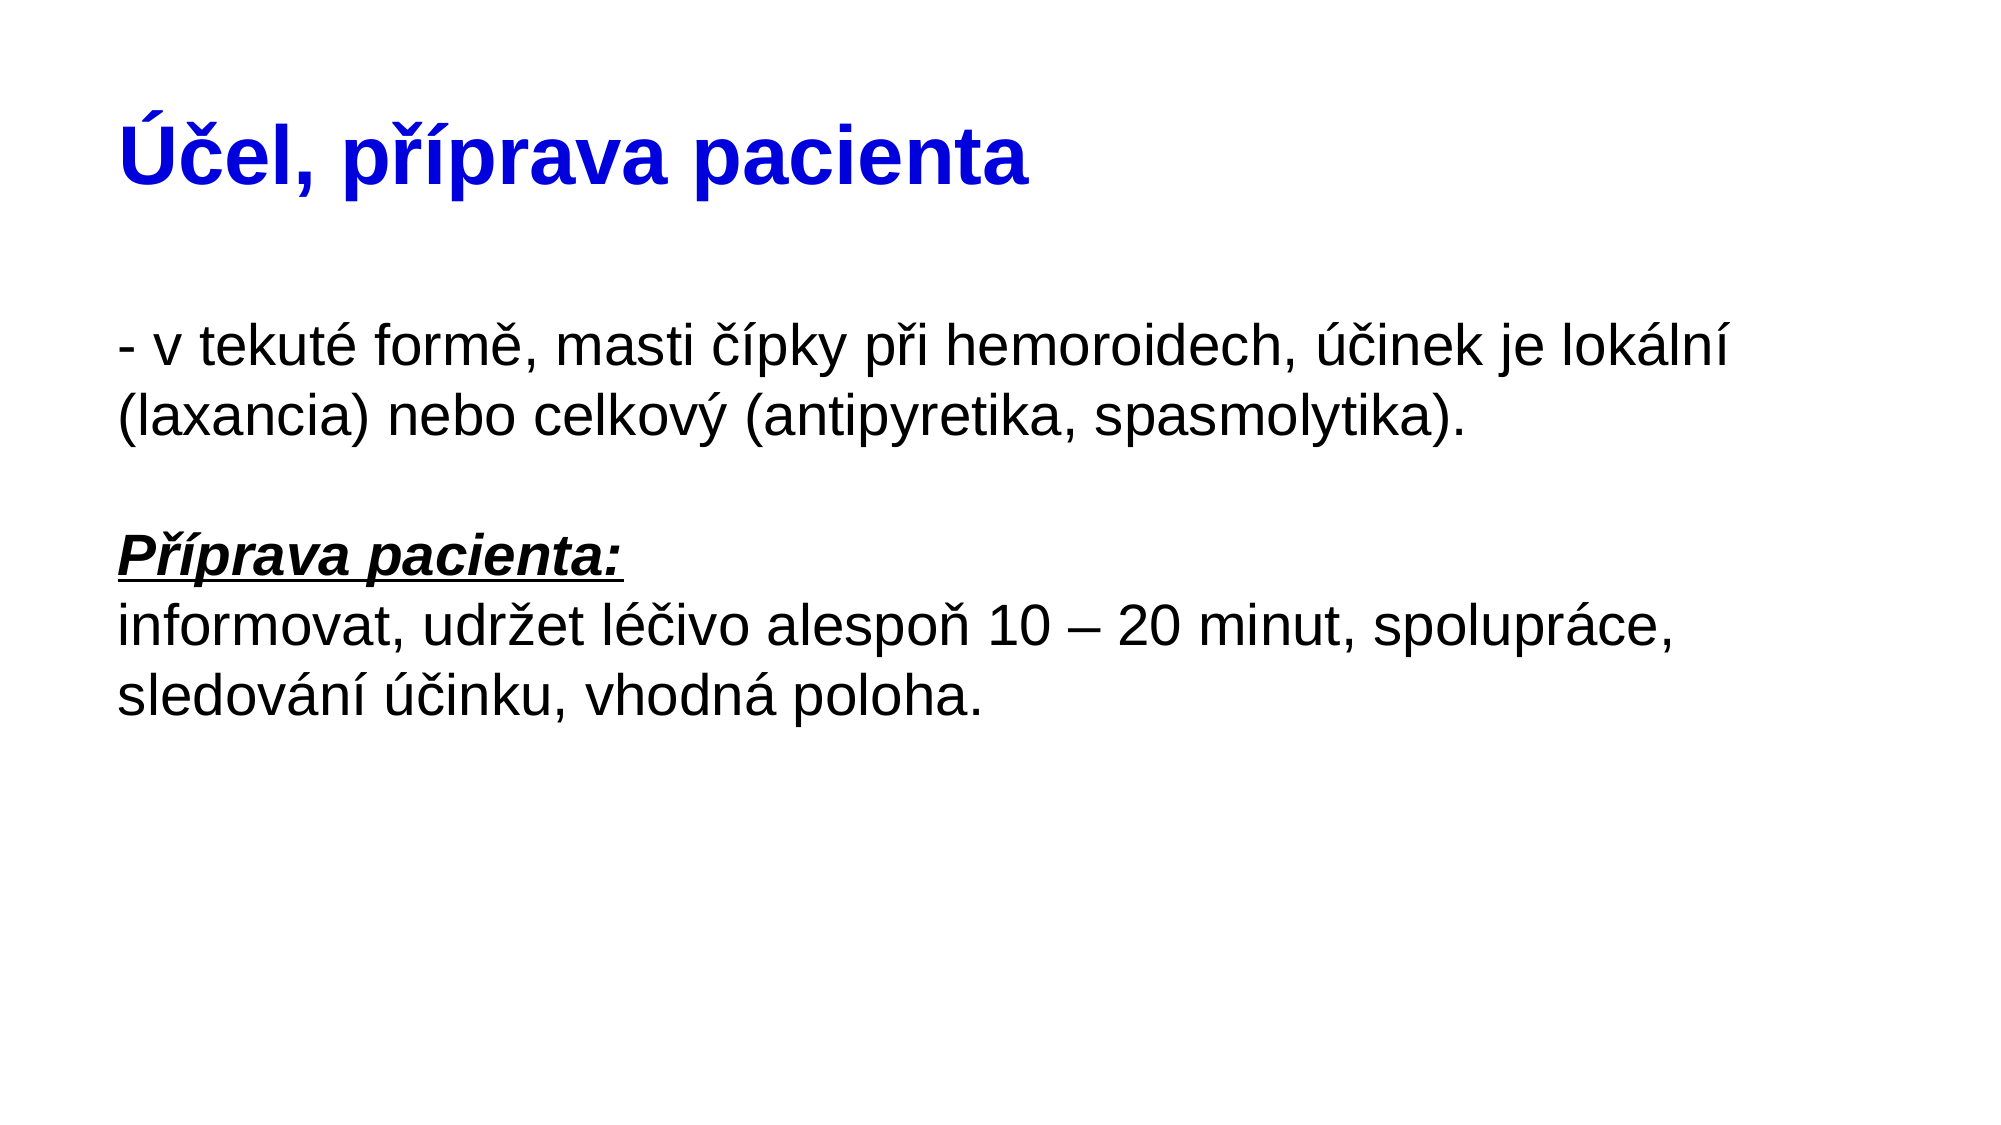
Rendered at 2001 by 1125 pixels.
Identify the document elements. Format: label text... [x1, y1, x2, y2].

list - v tekuté formě, masti čípky při hemoroidech, účinek je lokální (laxancia) nebo celkový (antipyretika, spasmolytika). Příprava pacienta: informovat, udržet léčivo alespoň 10 – 20 minut, spolupráce, sledování účinku, vhodná poloha. [117, 307, 1882, 957]
title Účel, příprava pacienta [118, 118, 1883, 193]
